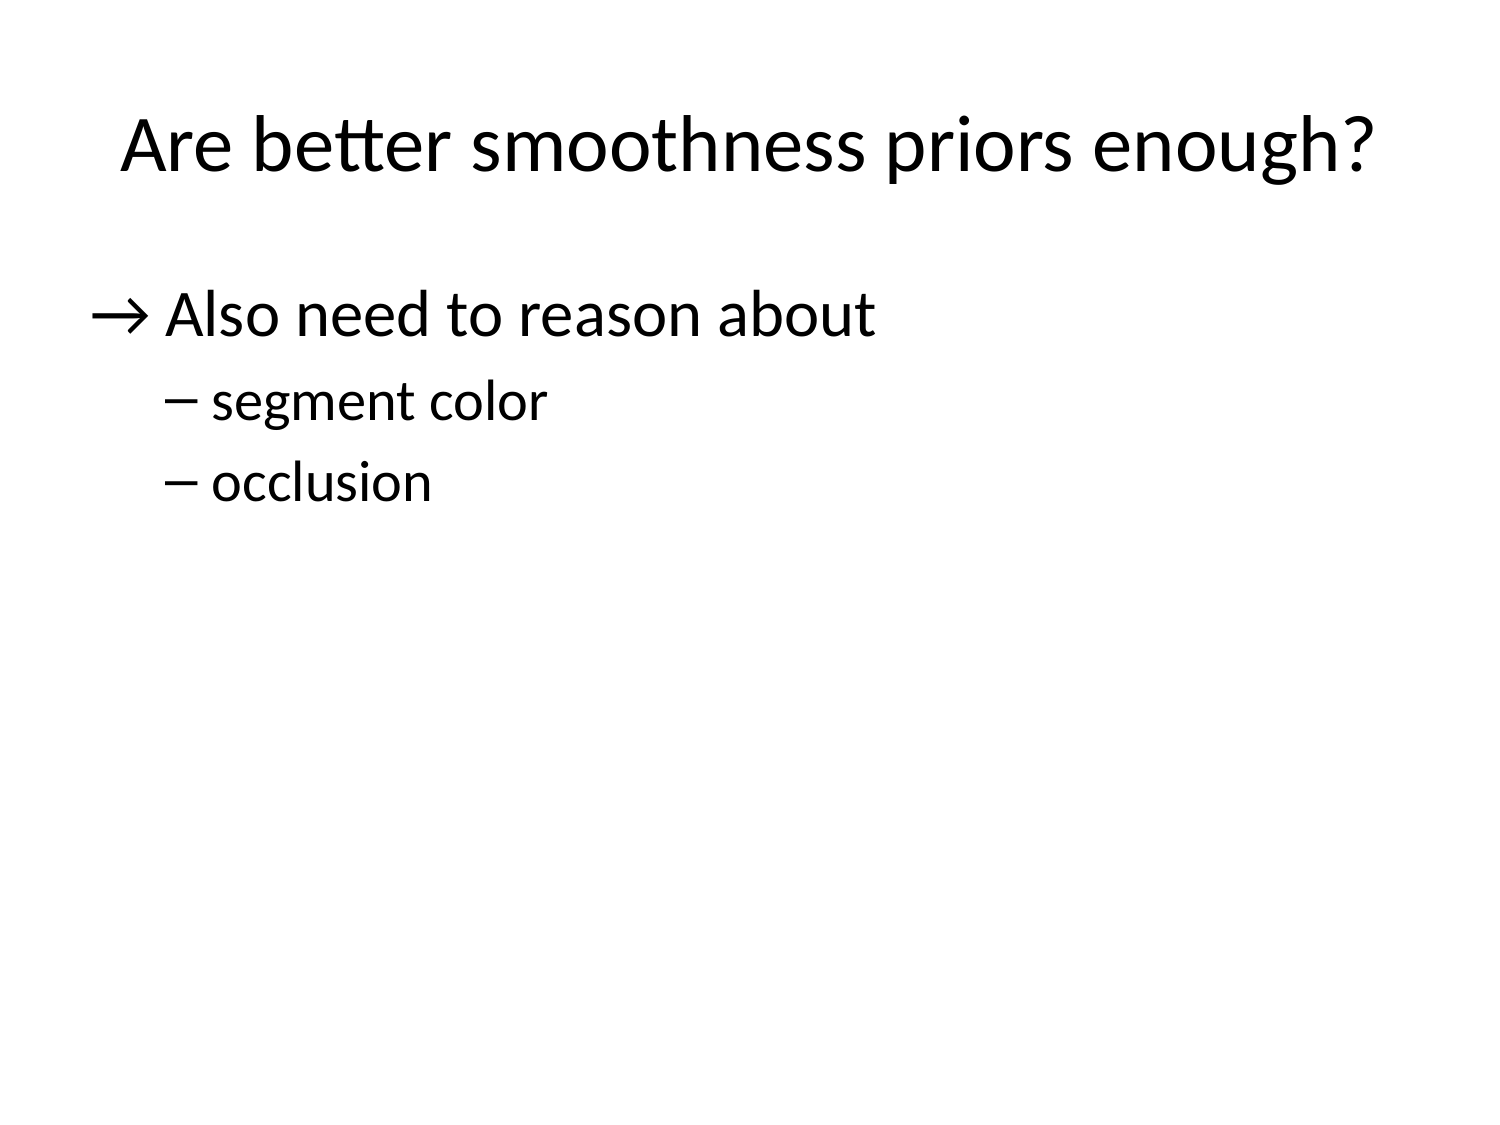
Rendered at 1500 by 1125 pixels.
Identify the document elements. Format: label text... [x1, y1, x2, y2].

list → Also need to reason about segment color occlusion [75, 262, 1425, 1005]
title Are better smoothness priors enough? [75, 45, 1425, 233]
